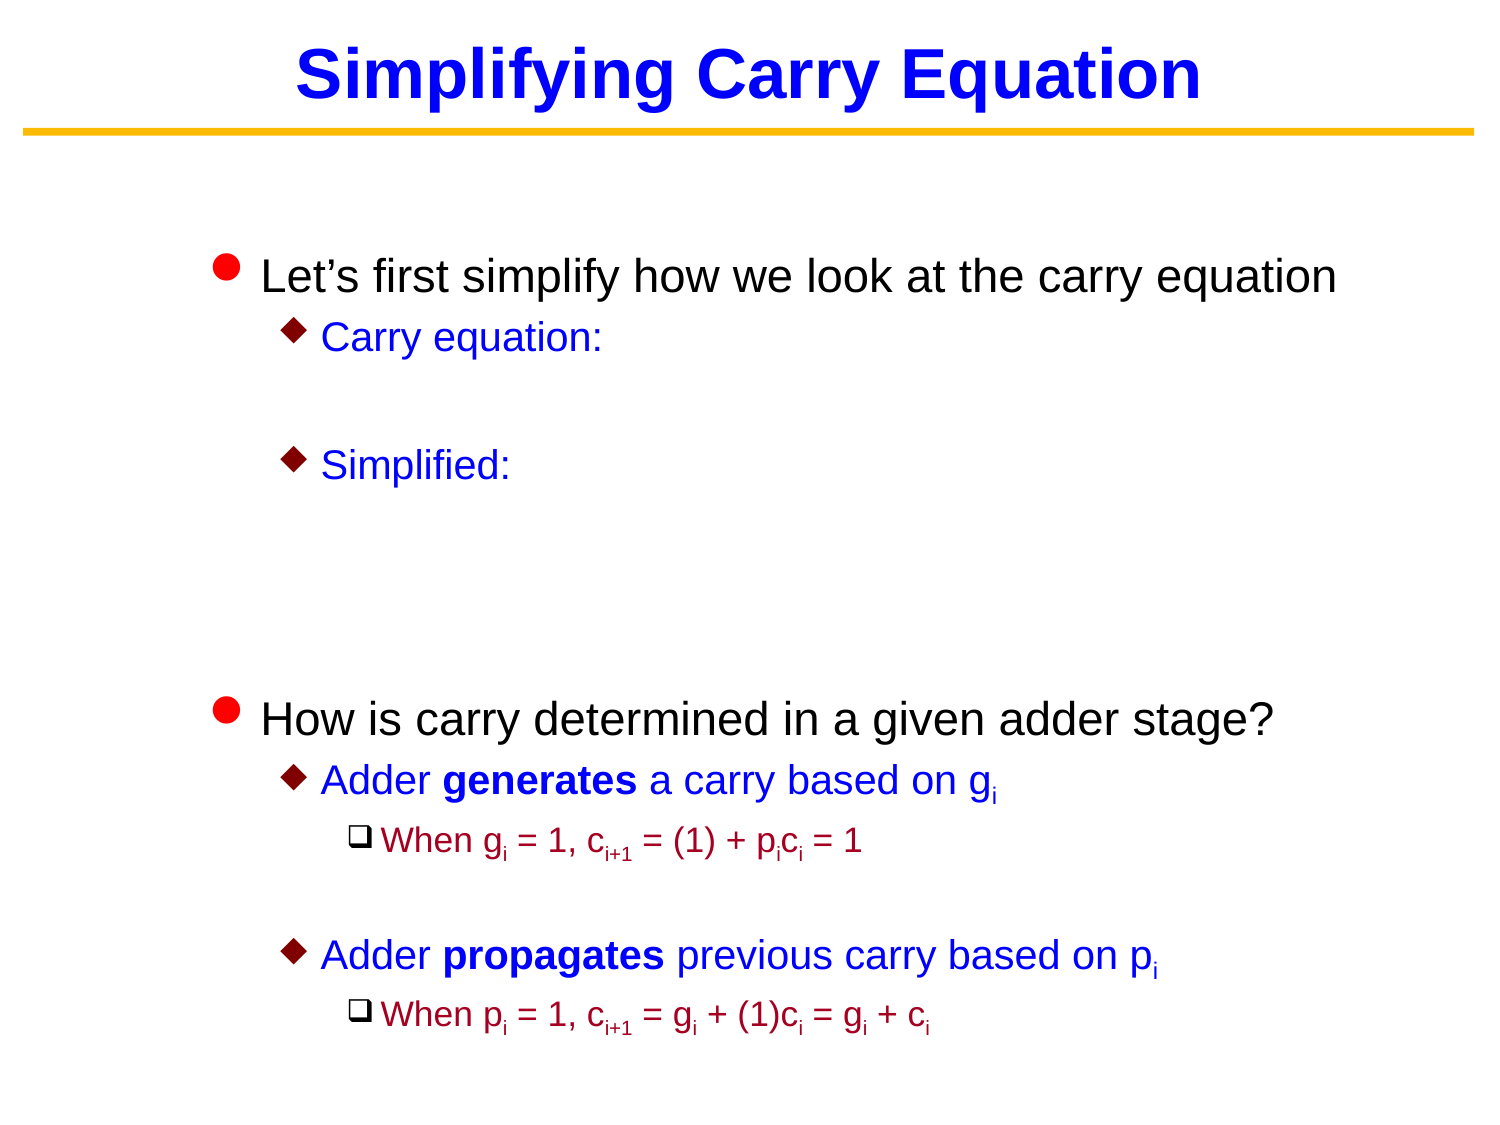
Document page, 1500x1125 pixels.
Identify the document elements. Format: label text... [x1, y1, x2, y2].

title Simplifying Carry Equation [28, 20, 1472, 121]
